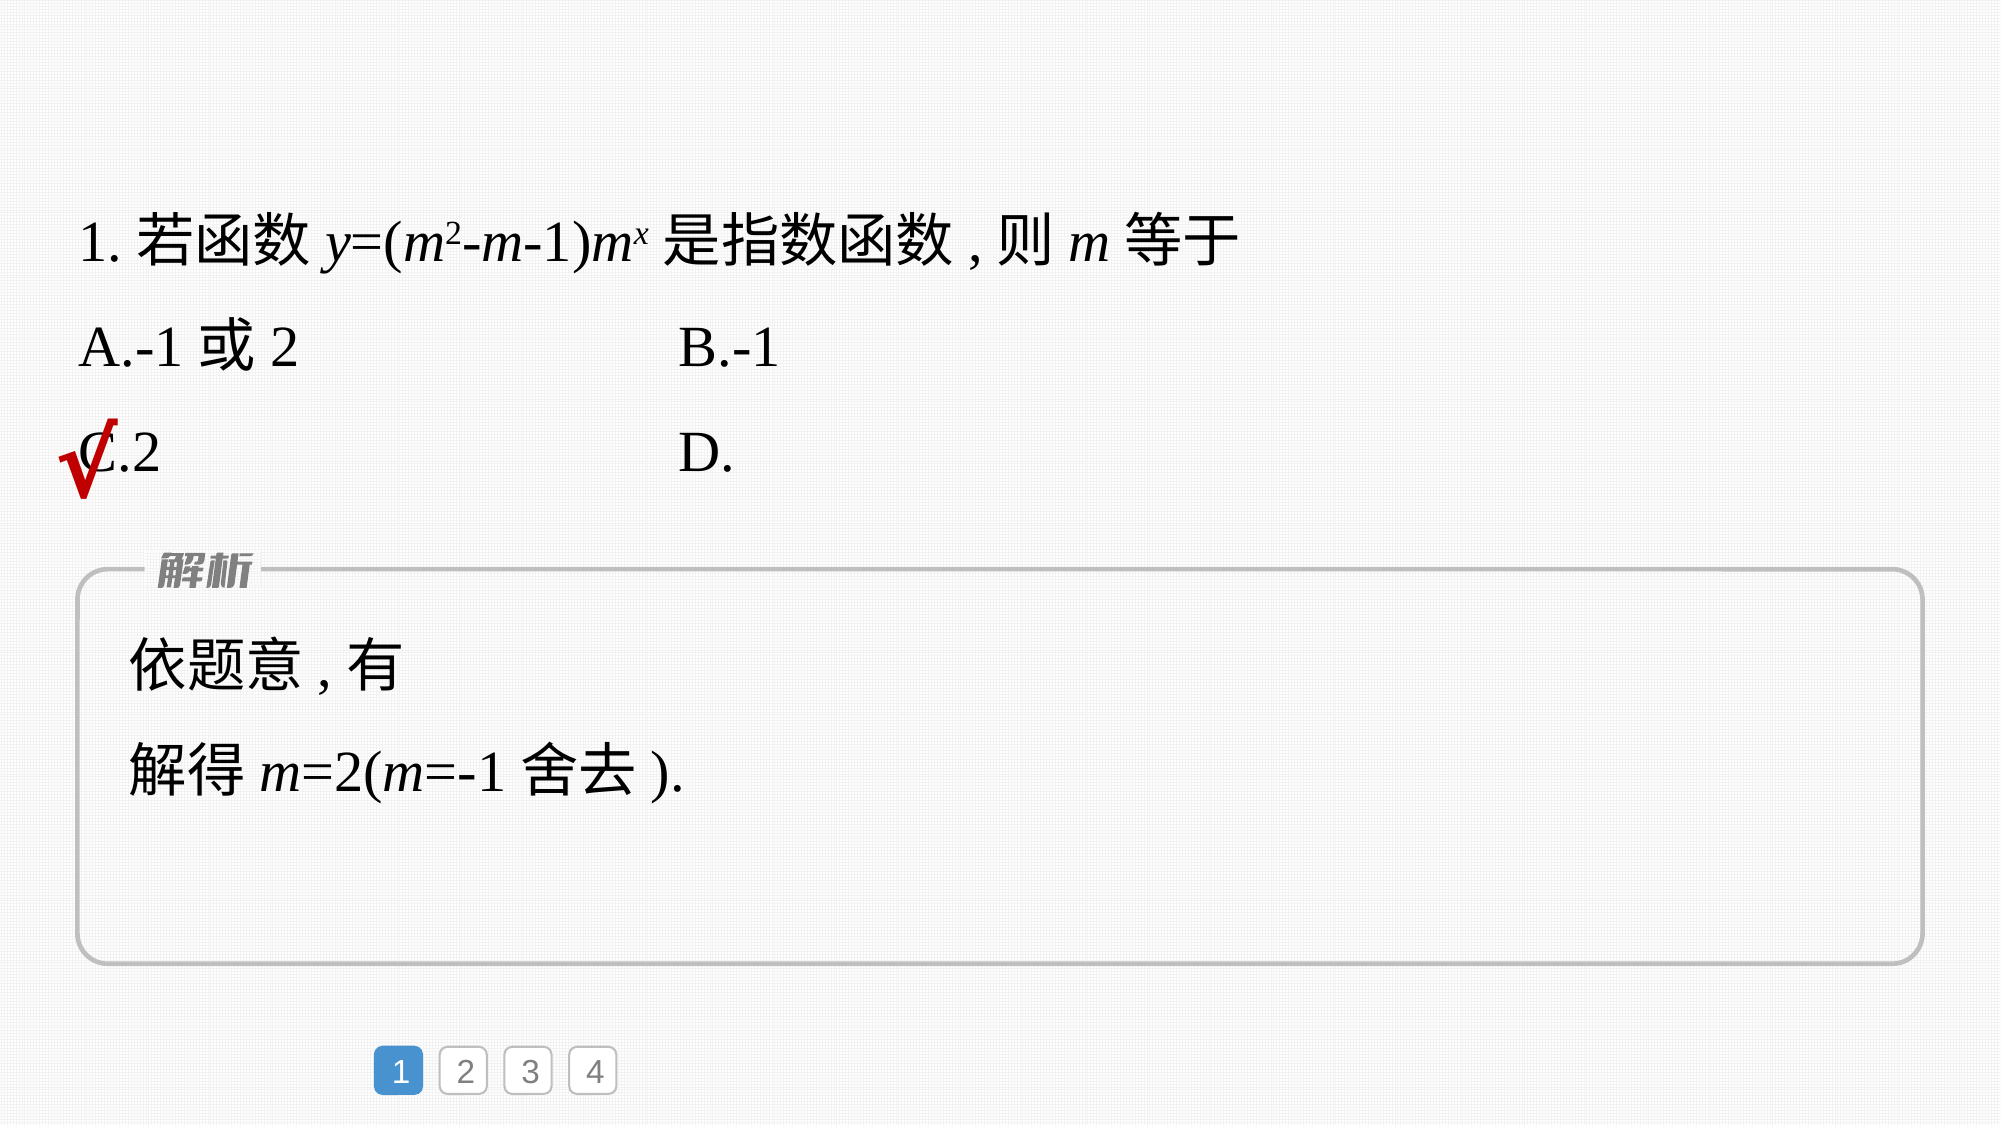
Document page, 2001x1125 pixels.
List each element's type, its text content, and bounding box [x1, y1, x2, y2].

text_box 3 [503, 1045, 553, 1096]
text_box √ [41, 396, 166, 524]
text_box 2 [438, 1045, 488, 1096]
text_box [77, 550, 1923, 964]
text_box 4 [568, 1045, 618, 1096]
text_box 1 [373, 1045, 424, 1096]
